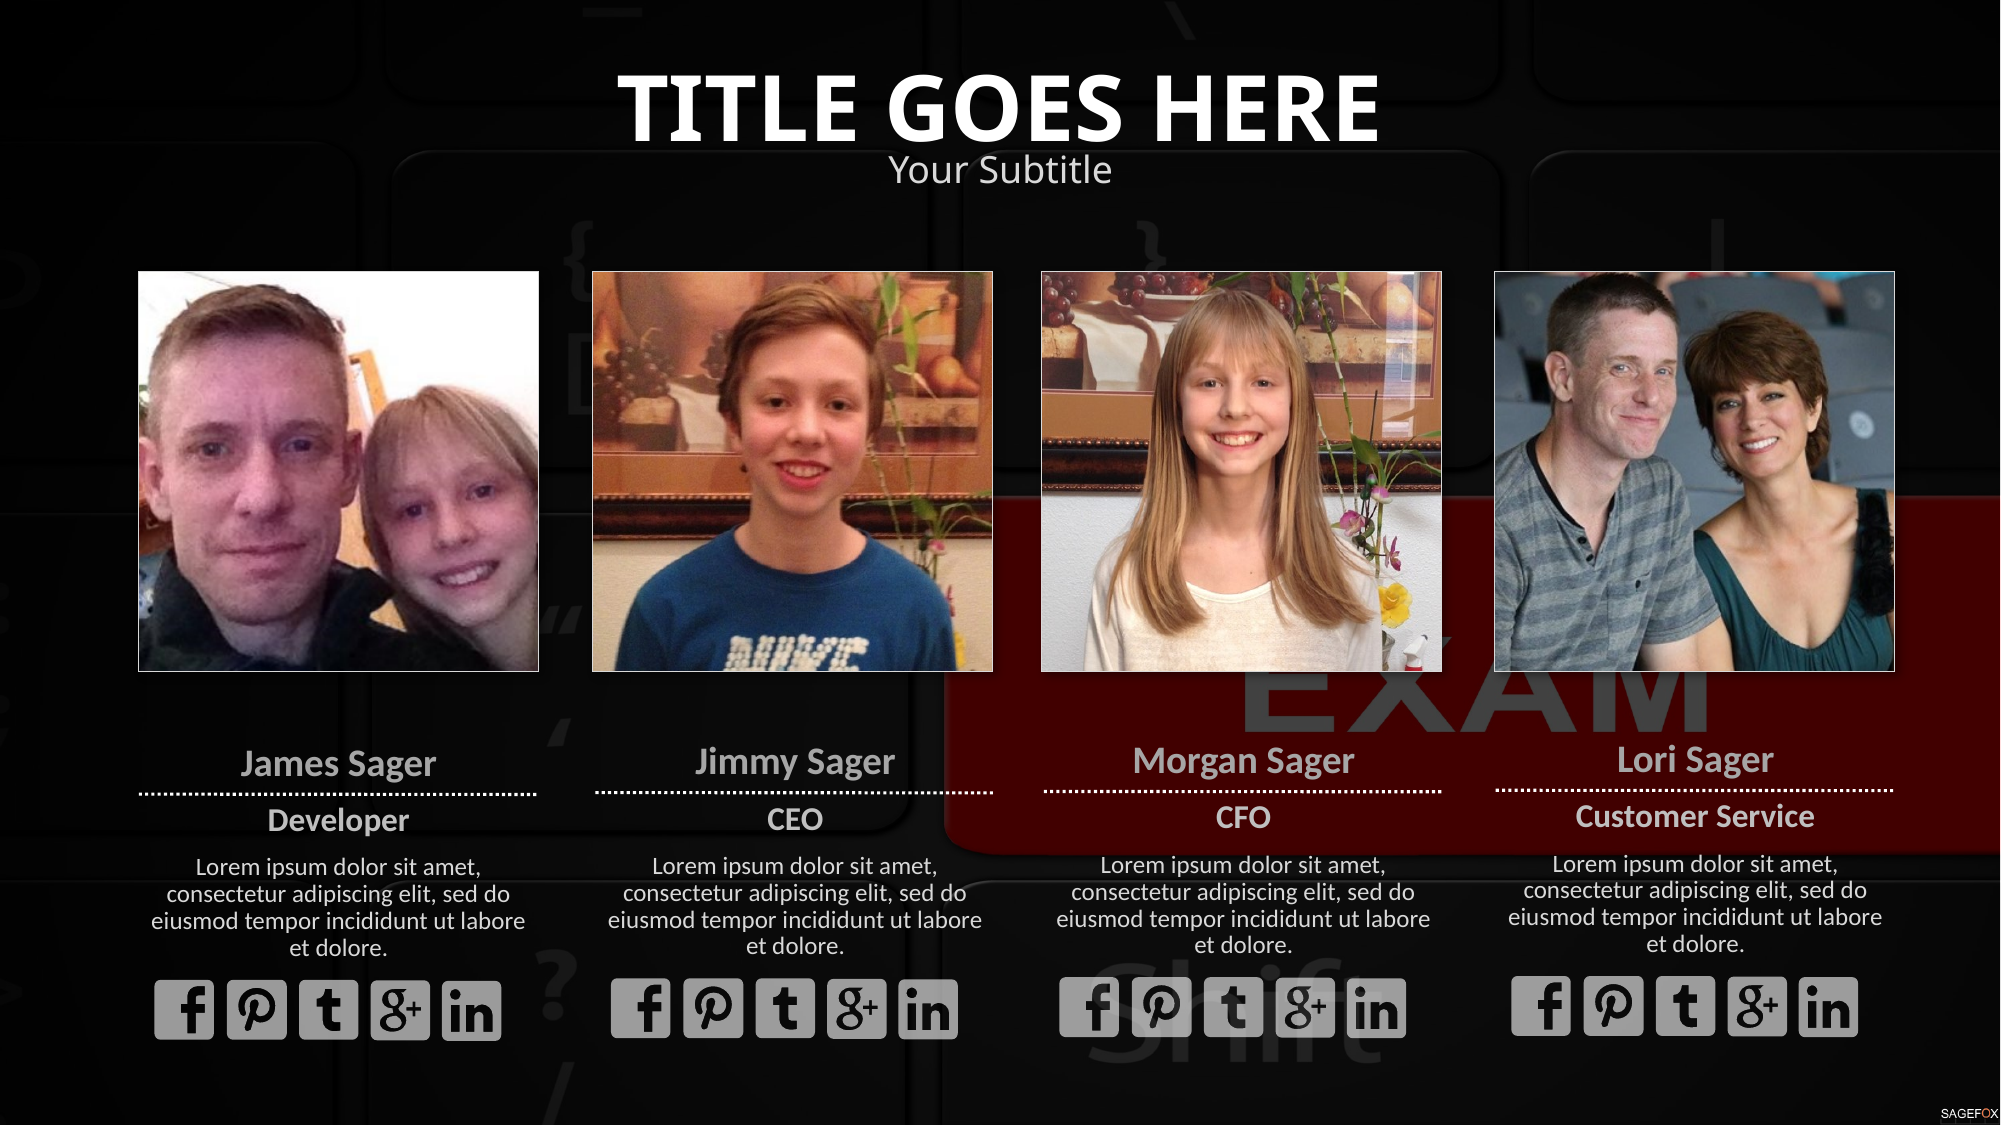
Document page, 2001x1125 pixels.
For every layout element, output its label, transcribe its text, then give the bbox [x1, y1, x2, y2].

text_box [548, 42, 1452, 199]
text_box CEO [620, 798, 971, 841]
text_box [591, 270, 993, 672]
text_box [1511, 976, 1859, 1038]
text_box Morgan Sager [1068, 739, 1419, 782]
text_box Lorem ipsum dolor sit amet, consectetur adipiscing elit, sed do eiusmod tempor incididunt ut labore et dolore. [1495, 850, 1896, 964]
text_box CFO [1068, 797, 1419, 840]
text_box [138, 270, 540, 672]
text_box James Sager [163, 742, 514, 785]
text_box [1494, 271, 1896, 673]
text_box Developer [163, 799, 514, 842]
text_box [1059, 977, 1407, 1039]
text_box [1040, 270, 1442, 672]
text_box Lorem ipsum dolor sit amet, consectetur adipiscing elit, sed do eiusmod tempor incididunt ut labore et dolore. [1043, 851, 1444, 965]
text_box Jimmy Sager [620, 740, 971, 784]
text_box Customer Service [1520, 796, 1871, 839]
picture [0, 0, 2001, 1125]
text_box Lori Sager [1520, 738, 1871, 781]
text_box Lorem ipsum dolor sit amet, consectetur adipiscing elit, sed do eiusmod tempor incididunt ut labore et dolore. [138, 854, 539, 968]
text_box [154, 979, 502, 1041]
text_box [610, 978, 958, 1040]
text_box Lorem ipsum dolor sit amet, consectetur adipiscing elit, sed do eiusmod tempor incididunt ut labore et dolore. [595, 852, 996, 966]
